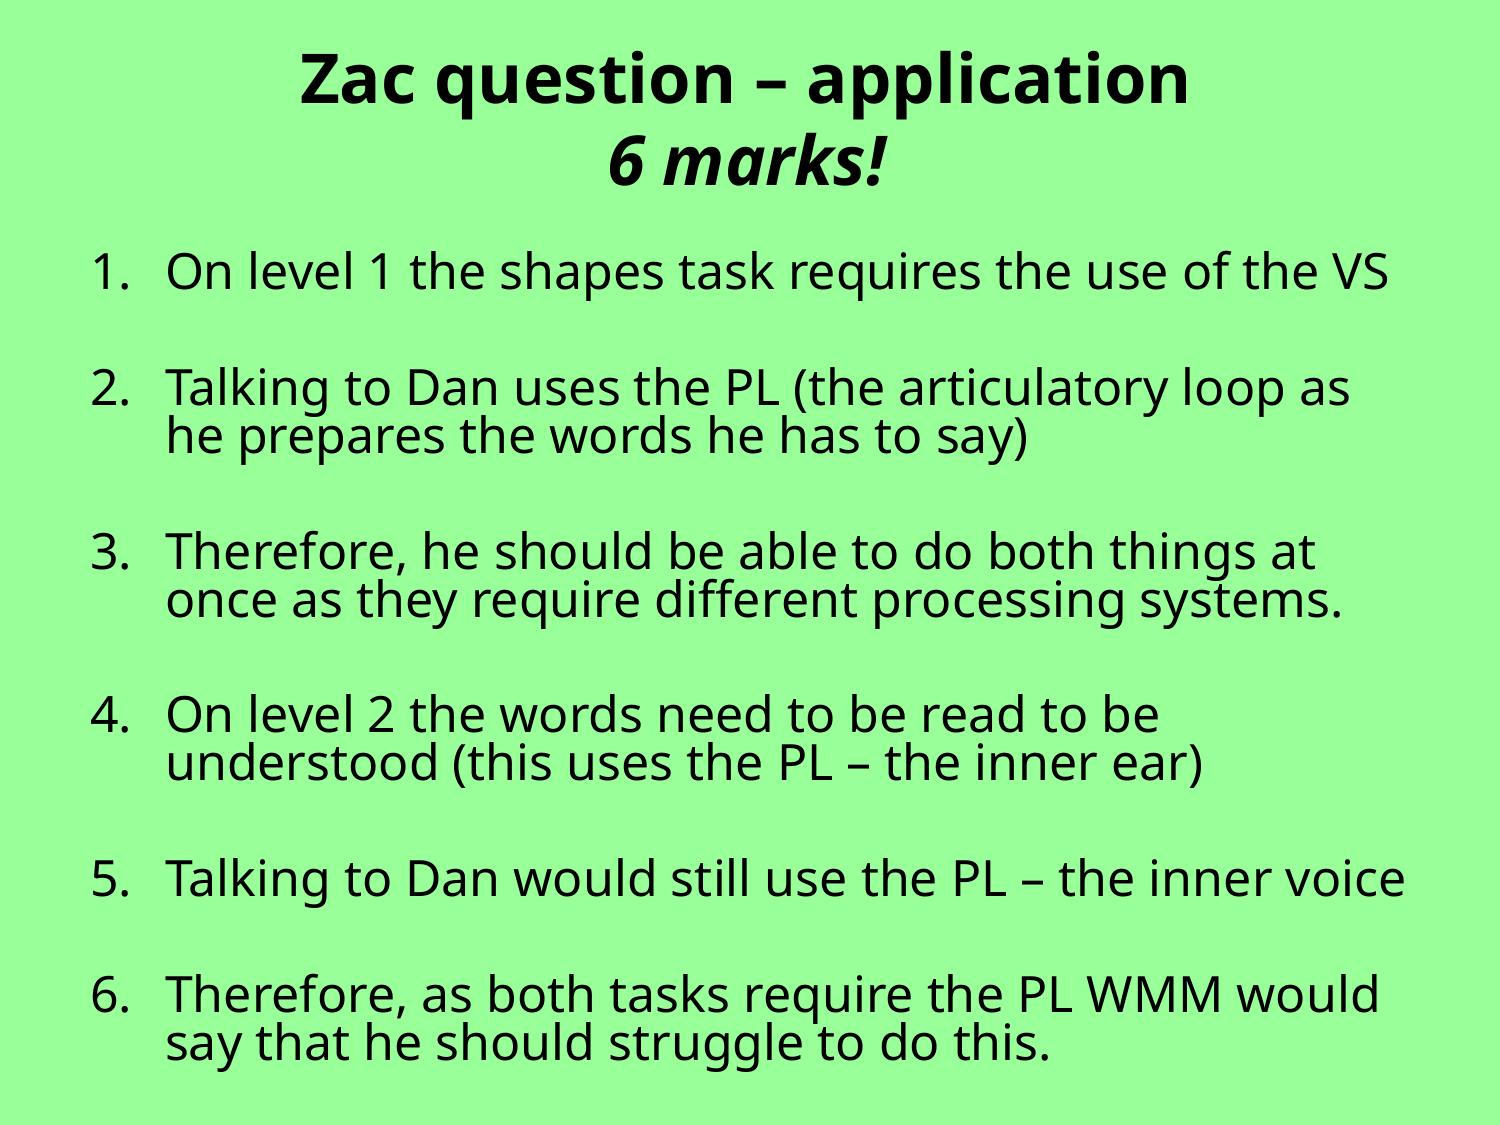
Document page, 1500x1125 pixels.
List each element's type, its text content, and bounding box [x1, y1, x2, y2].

text_box On level 1 the shapes task requires the use of the VS Talking to Dan uses the PL (the articulatory loop as he prepares the words he has to say) Therefore, he should be able to do both things at once as they require different processing systems. On level 2 the words need to be read to be understood (this uses the PL – the inner ear) Talking to Dan would still use the PL – the inner voice Therefore, as both tasks require the PL WMM would say that he should struggle to do this. [74, 243, 1425, 1106]
title Zac question – application 6 marks! [71, 25, 1422, 209]
